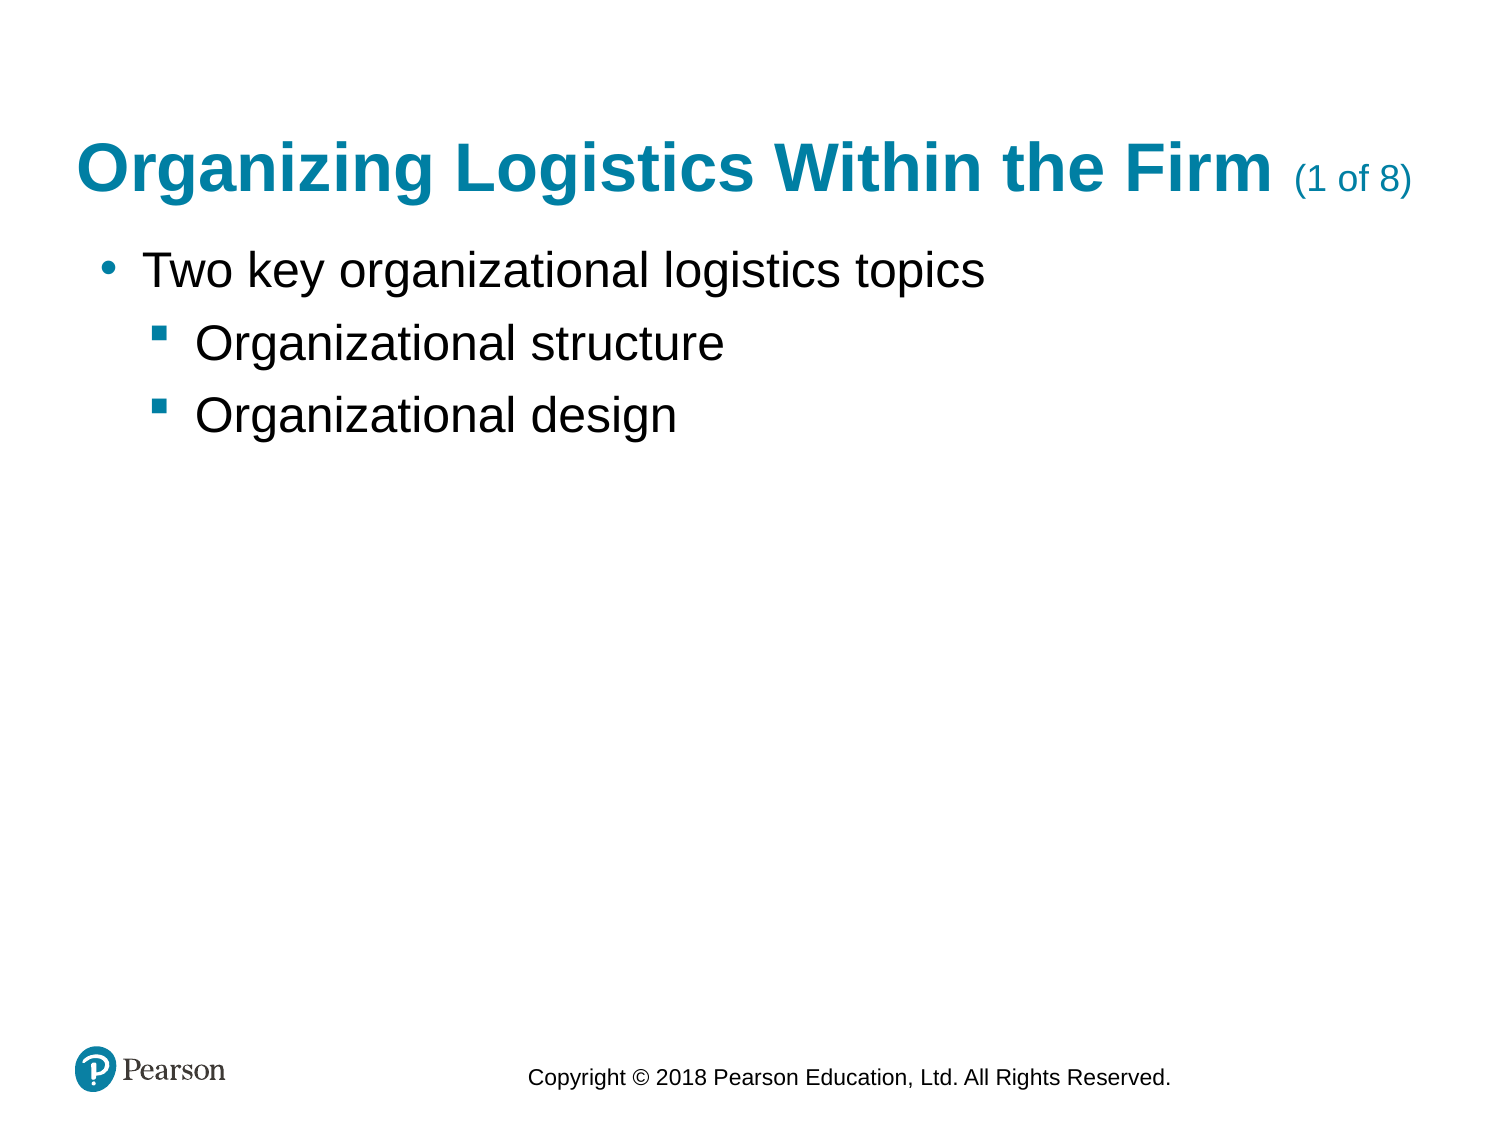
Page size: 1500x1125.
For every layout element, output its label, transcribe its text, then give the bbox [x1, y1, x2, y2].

list Two key organizational logistics topics Organizational structure Organizational design [99, 237, 1450, 980]
title Organizing Logistics Within the Firm (1 of 8) [76, 99, 1474, 205]
